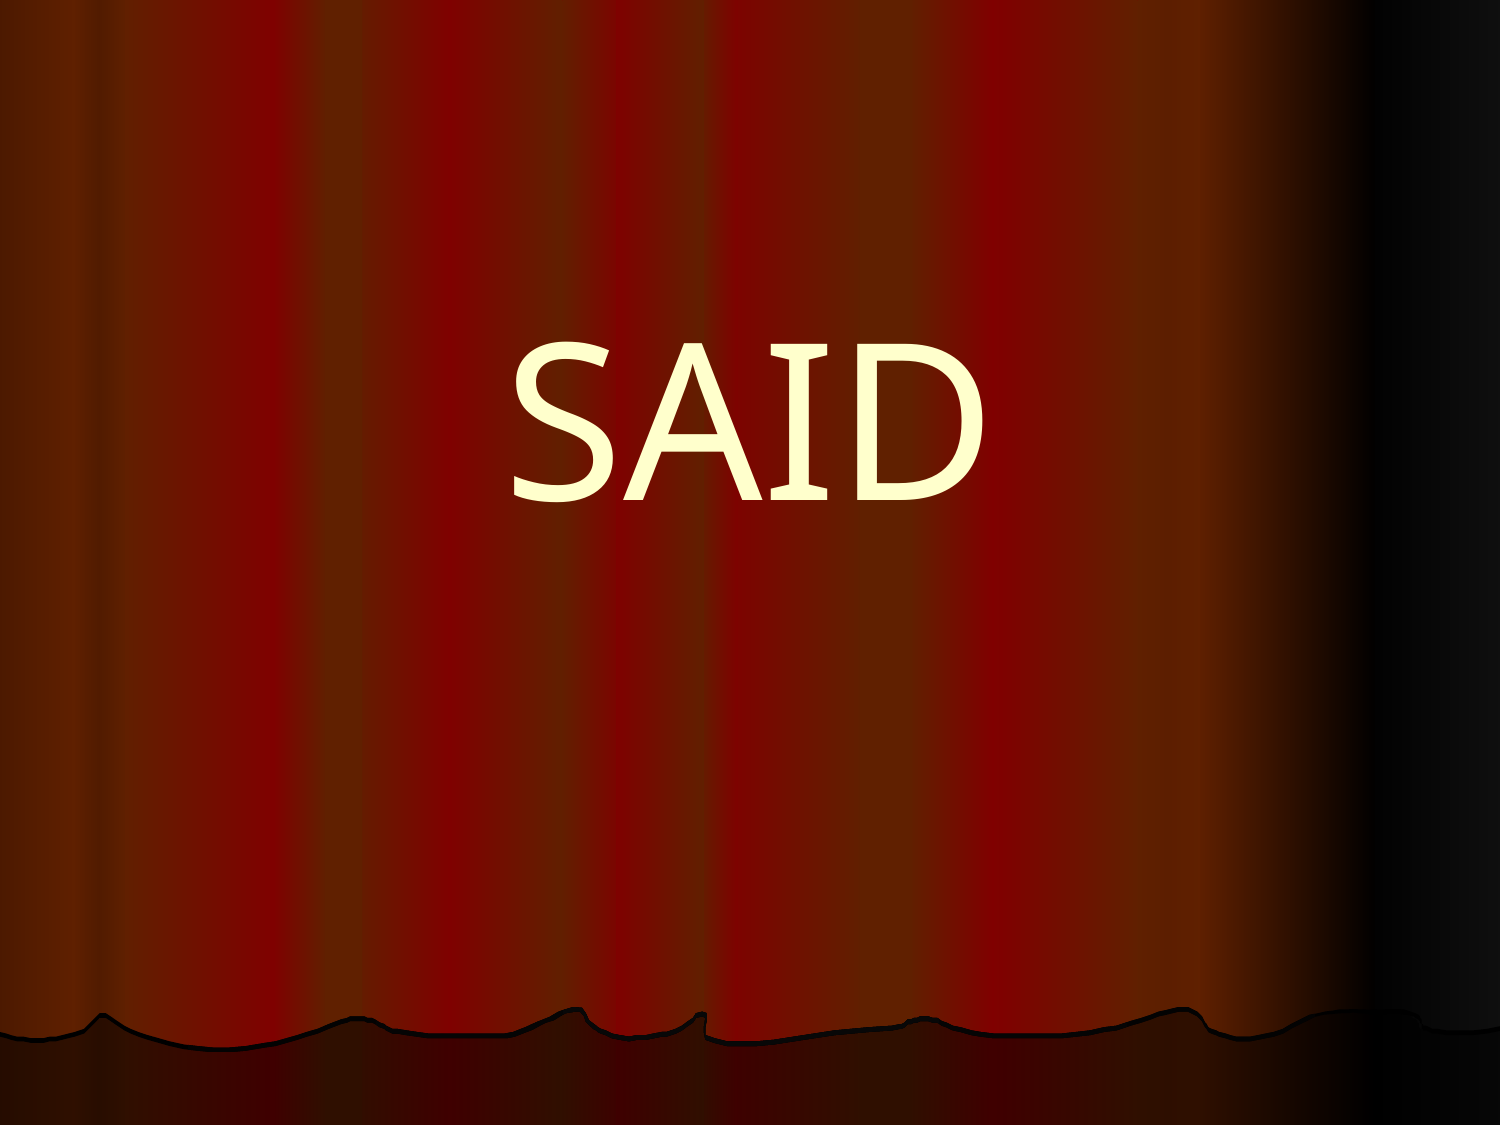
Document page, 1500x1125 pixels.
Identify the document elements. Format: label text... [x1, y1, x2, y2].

title SAID [112, 262, 1388, 563]
